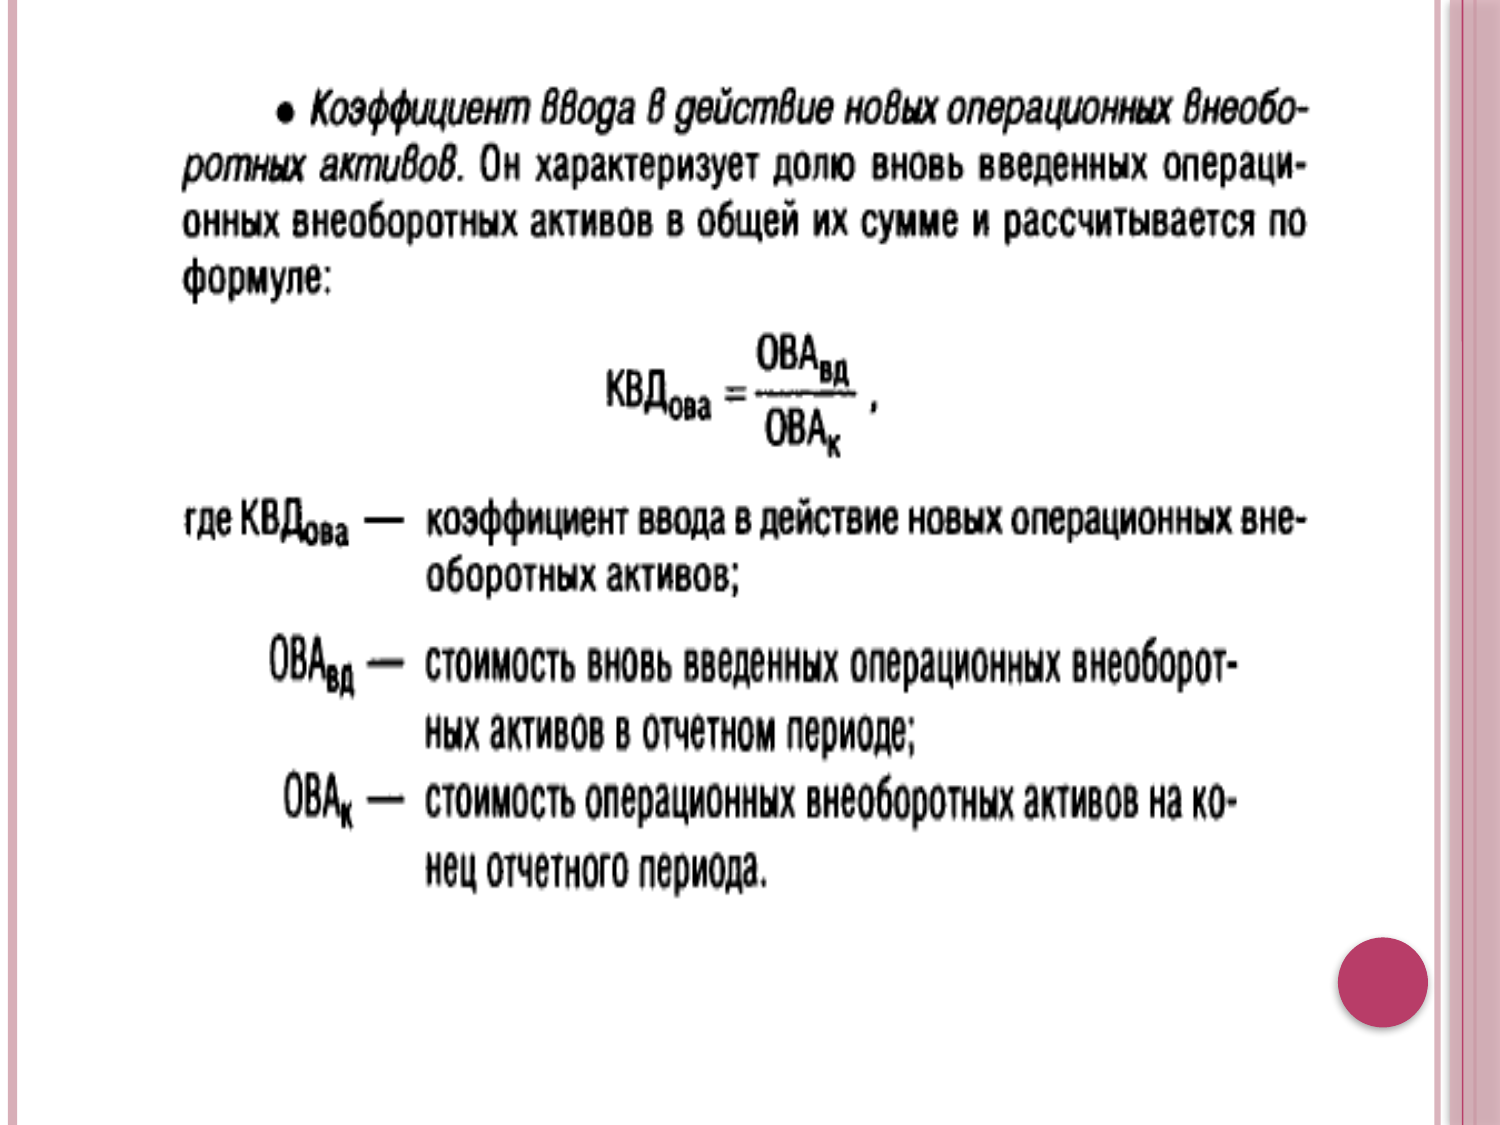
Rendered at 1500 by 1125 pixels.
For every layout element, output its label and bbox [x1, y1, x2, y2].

picture [140, 608, 1290, 906]
list [140, 81, 1396, 610]
